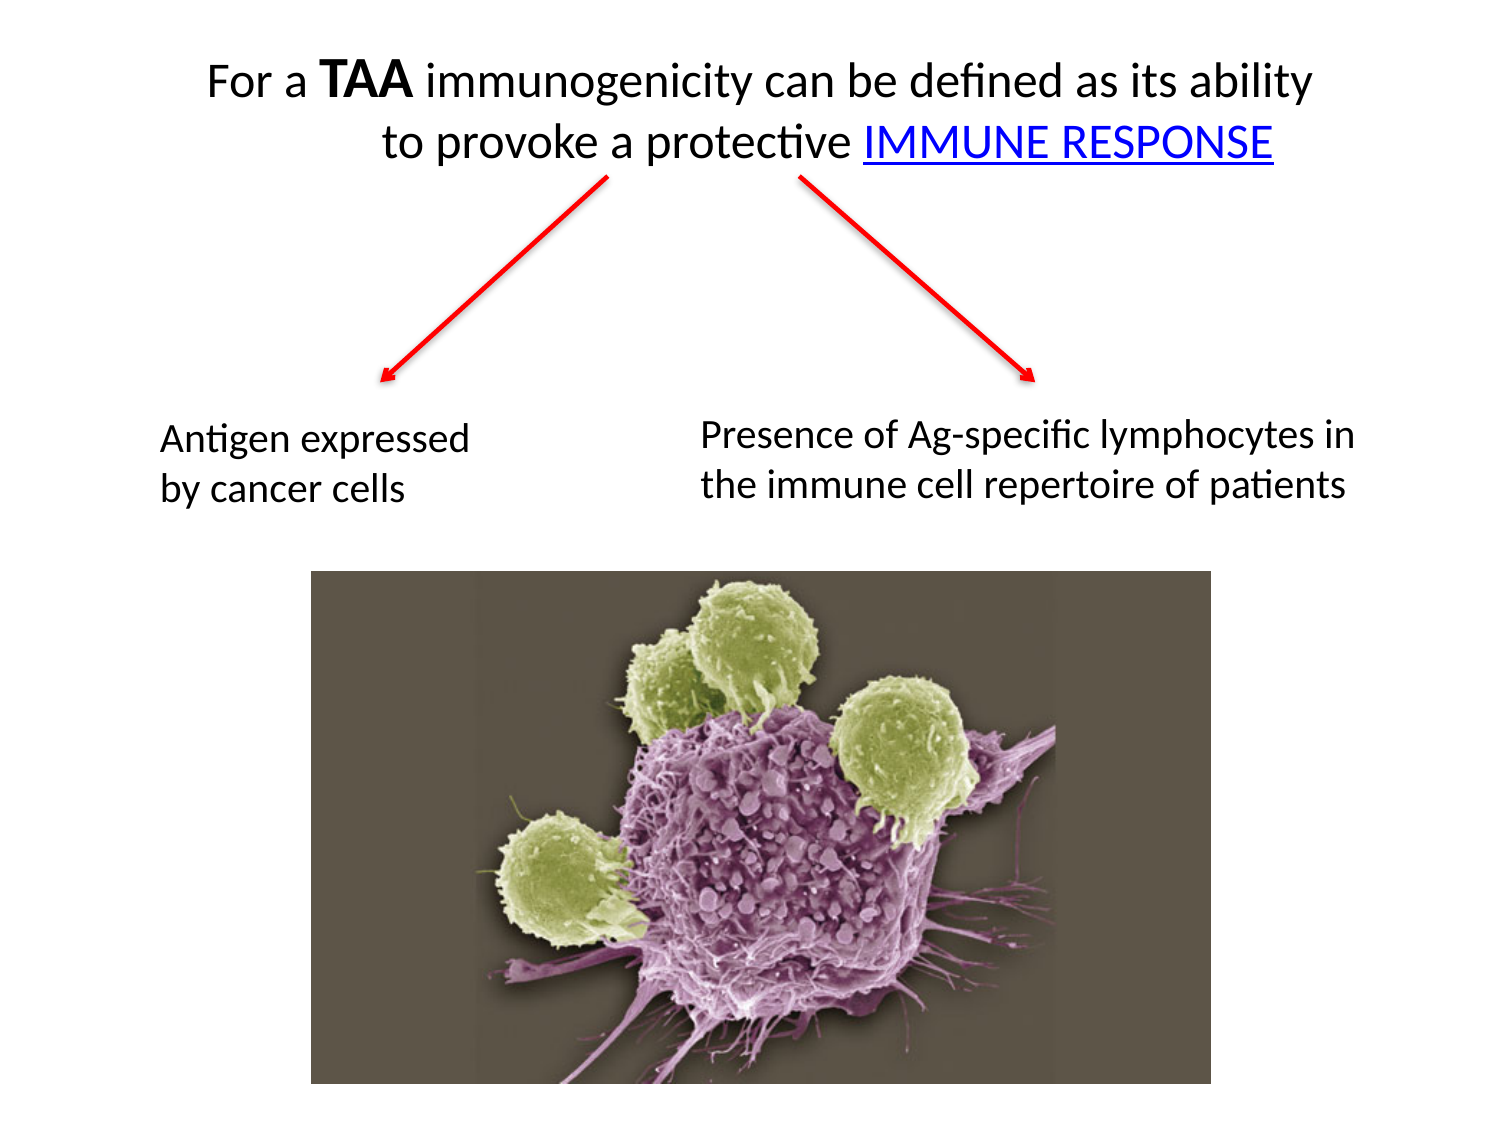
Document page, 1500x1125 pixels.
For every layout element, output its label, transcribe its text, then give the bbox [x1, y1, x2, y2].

text_box For a TAA immunogenicity can be defined as its ability to provoke a protective immune response [34, 31, 1329, 296]
picture [311, 571, 1212, 1084]
text_box Antigen expressed by cancer cells [145, 403, 495, 519]
text_box Presence of Ag-specific lymphocytes in the immune cell repertoire of patients [685, 399, 1381, 515]
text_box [798, 175, 1036, 383]
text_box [379, 175, 609, 383]
